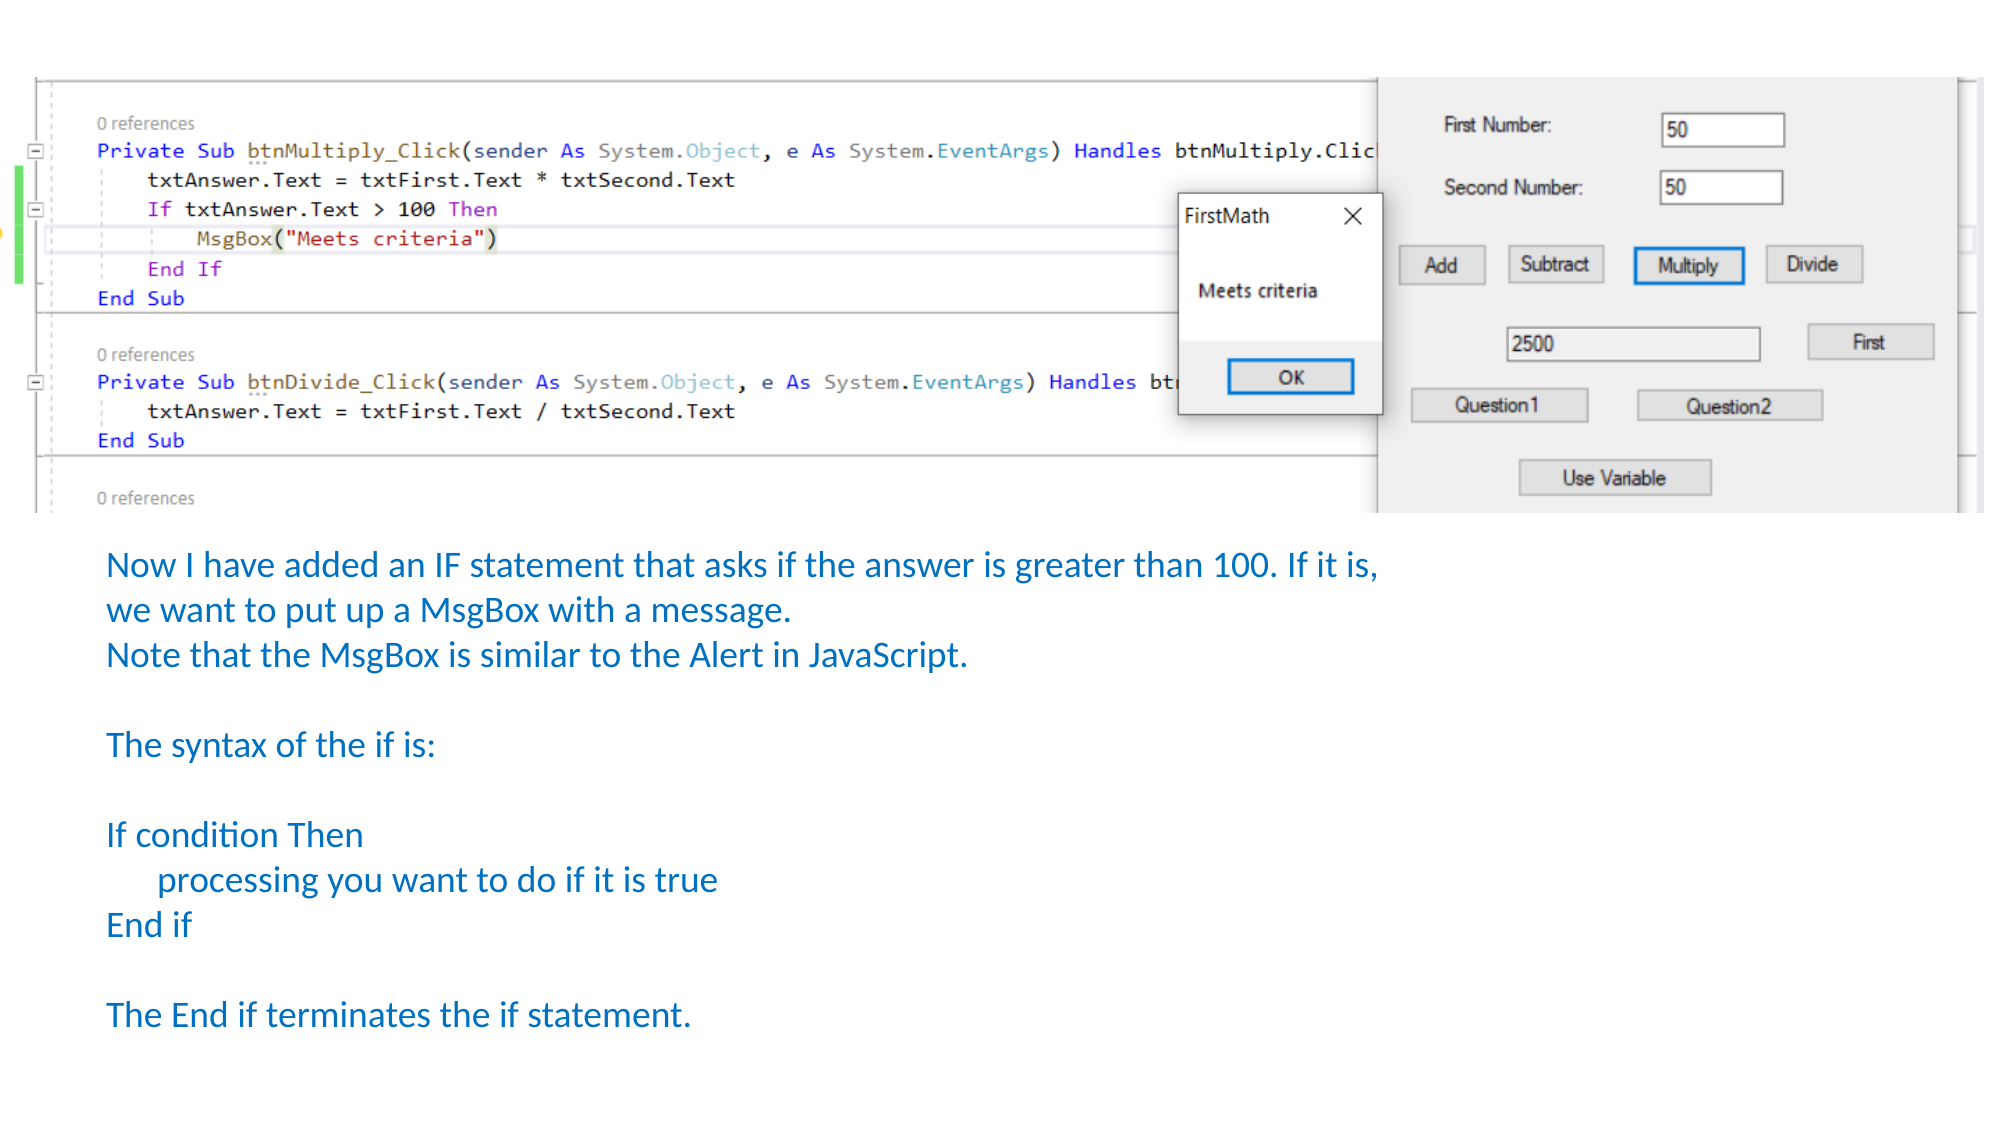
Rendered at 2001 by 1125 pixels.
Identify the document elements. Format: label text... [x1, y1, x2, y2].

picture [0, 77, 1984, 513]
text_box Now I have added an IF statement that asks if the answer is greater than 100. If it is, we want to put up a MsgBox with a message. Note that the MsgBox is similar to the Alert in JavaScript. The syntax of the if is: If condition Then processing you want to do if it is true End if The End if terminates the if statement. [91, 532, 1399, 1088]
